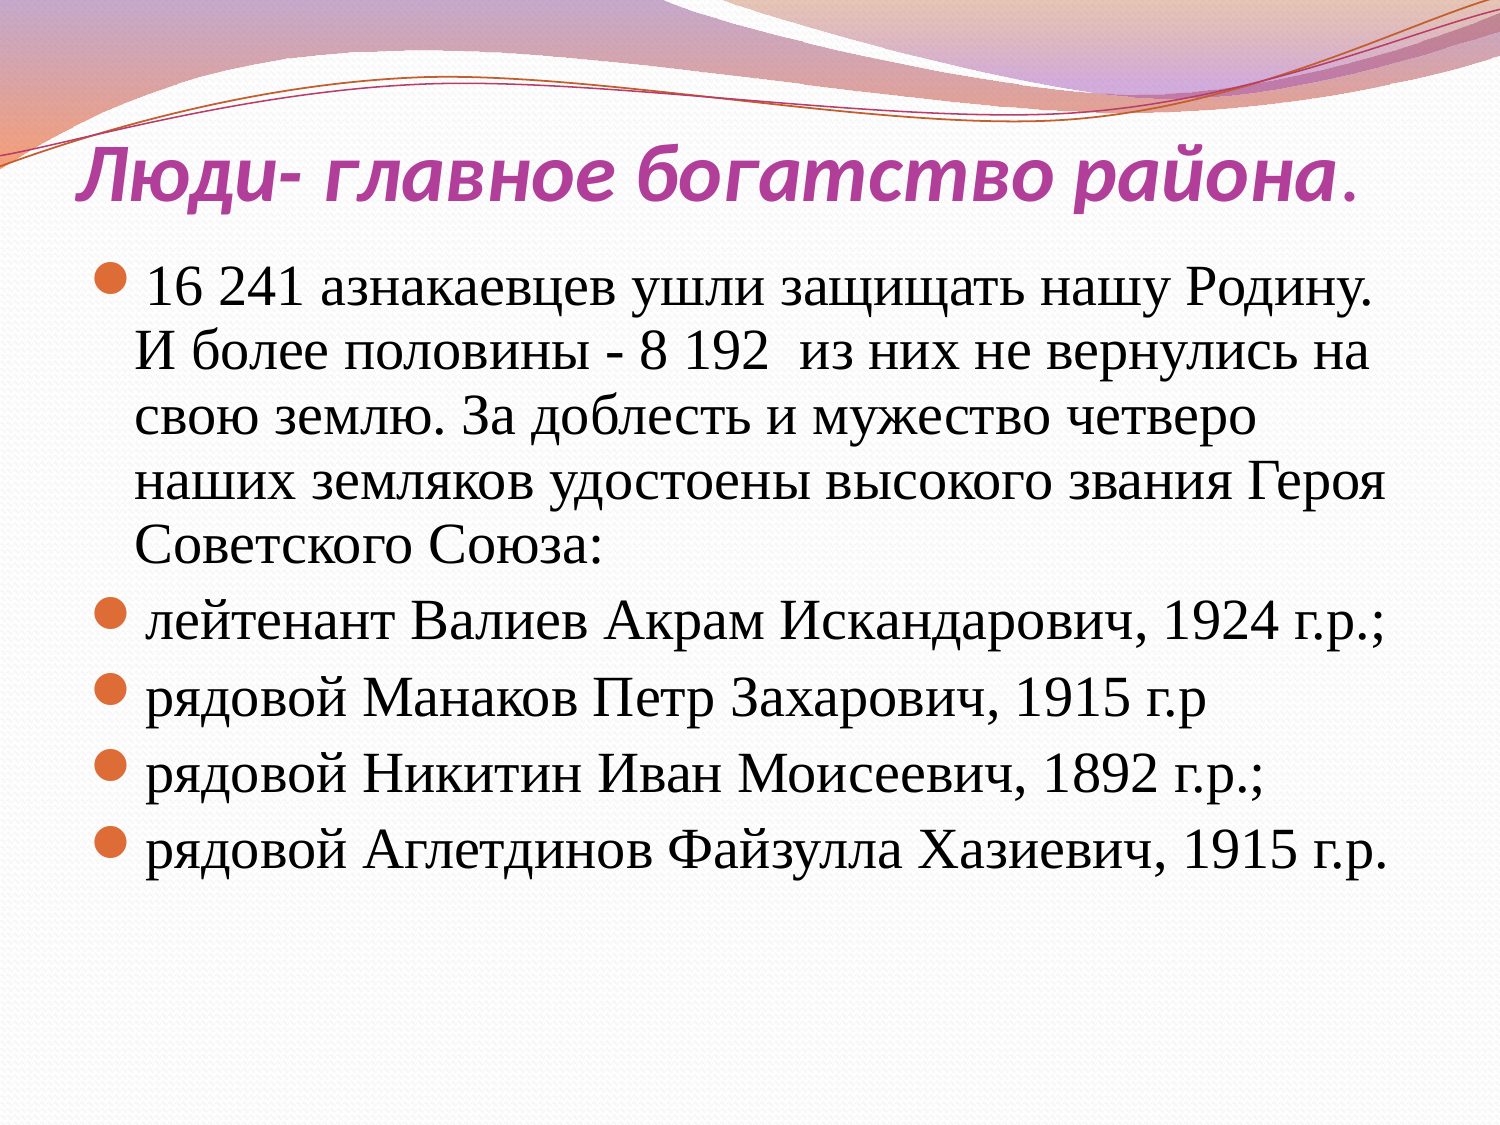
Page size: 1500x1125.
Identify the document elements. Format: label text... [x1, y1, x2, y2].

title Люди- главное богатство района. [75, 70, 1425, 223]
list 16 241 азнакаевцев ушли защищать нашу Родину. И более половины - 8 192 из них не вернулись на свою землю. За доблесть и мужество четверо наших земляков удостоены высокого звания Героя Советского Союза: лейтенант Валиев Акрам Искандарович, 1924 г.р.; рядовой Манаков Петр Захарович, 1915 г.р рядовой Никитин Иван Моисеевич, 1892 г.р.; рядовой Аглетдинов Файзулла Хазиевич, 1915 г.р. [75, 246, 1425, 1038]
